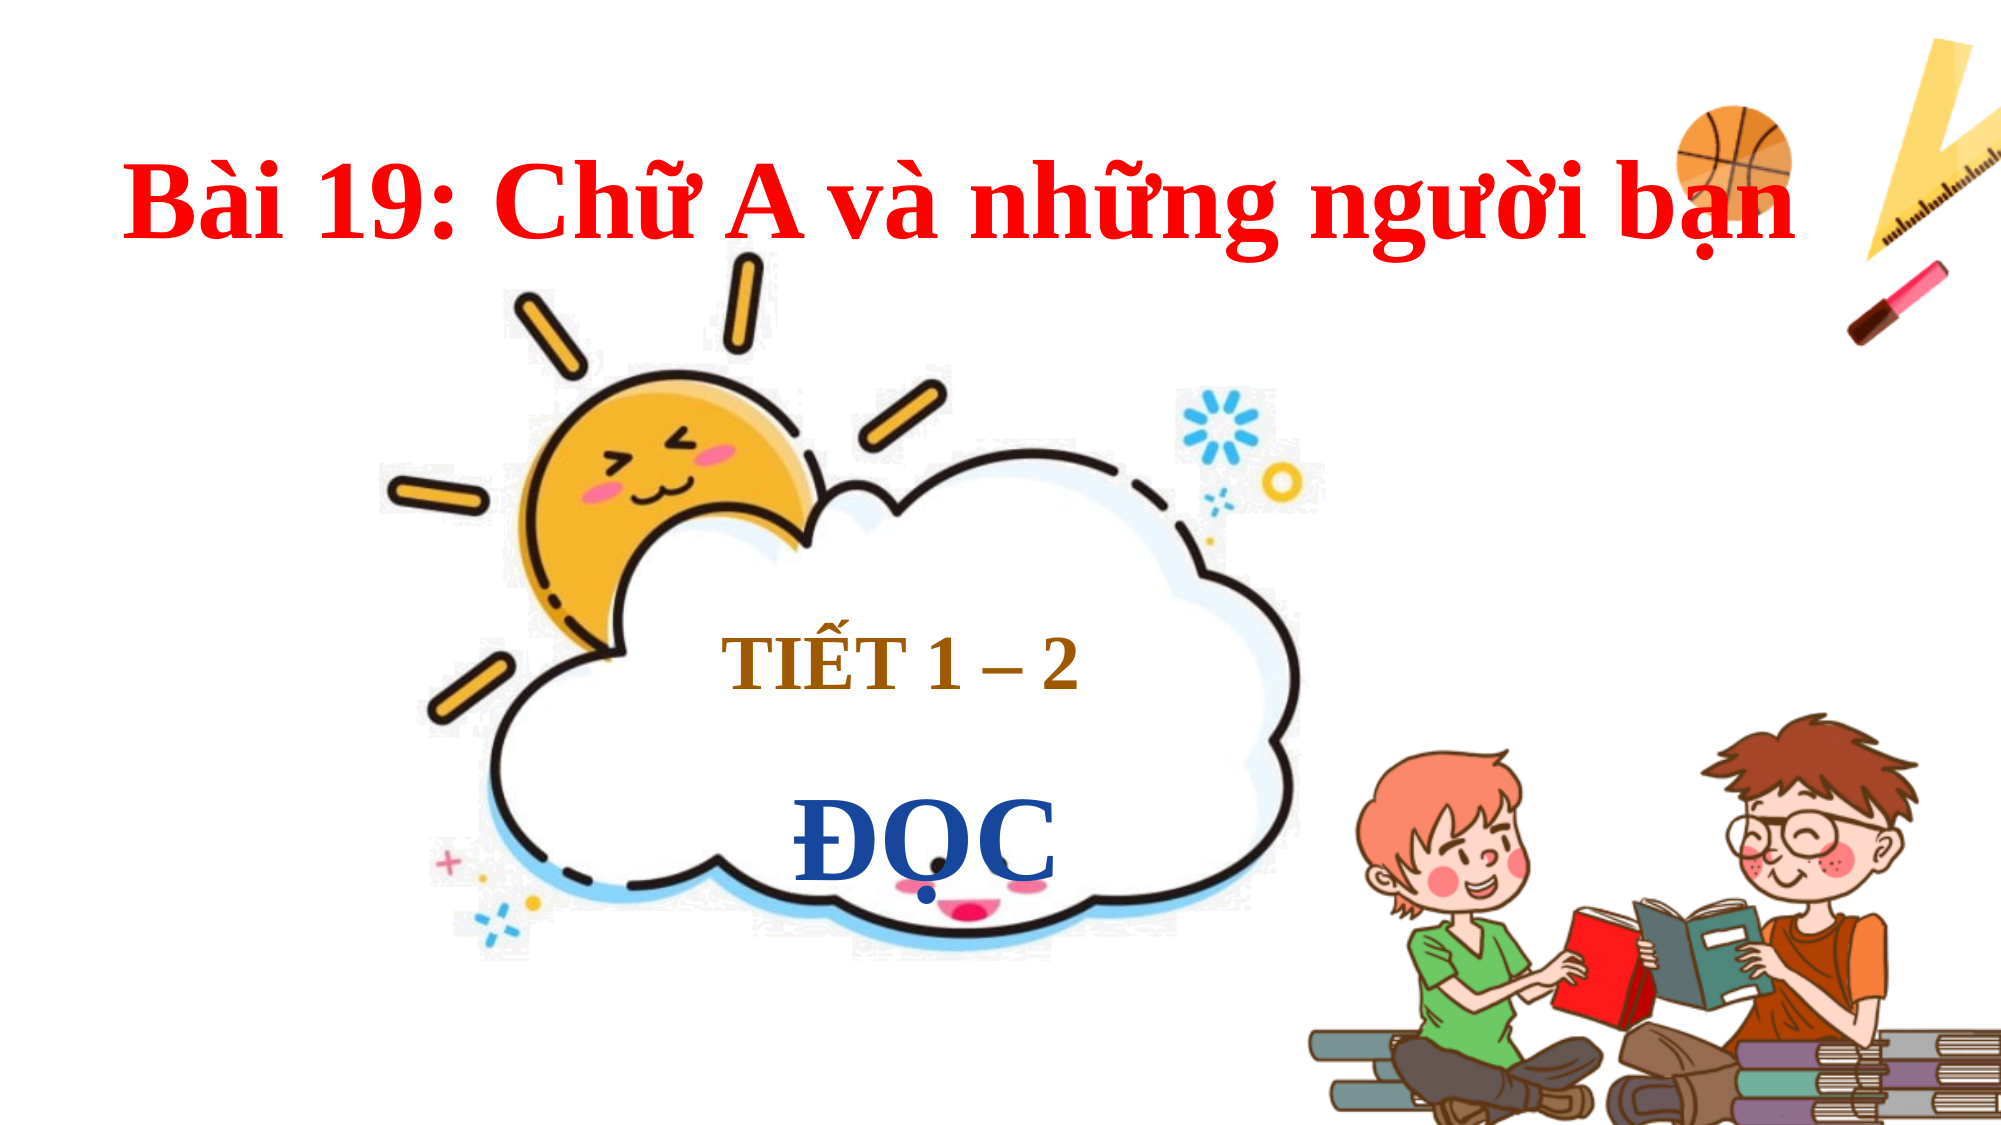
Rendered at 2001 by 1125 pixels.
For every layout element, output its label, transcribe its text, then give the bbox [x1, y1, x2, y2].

picture [379, 238, 2001, 1125]
text_box Bài 19: Chữ A và những người bạn [107, 118, 1594, 268]
picture [1549, 0, 2001, 437]
